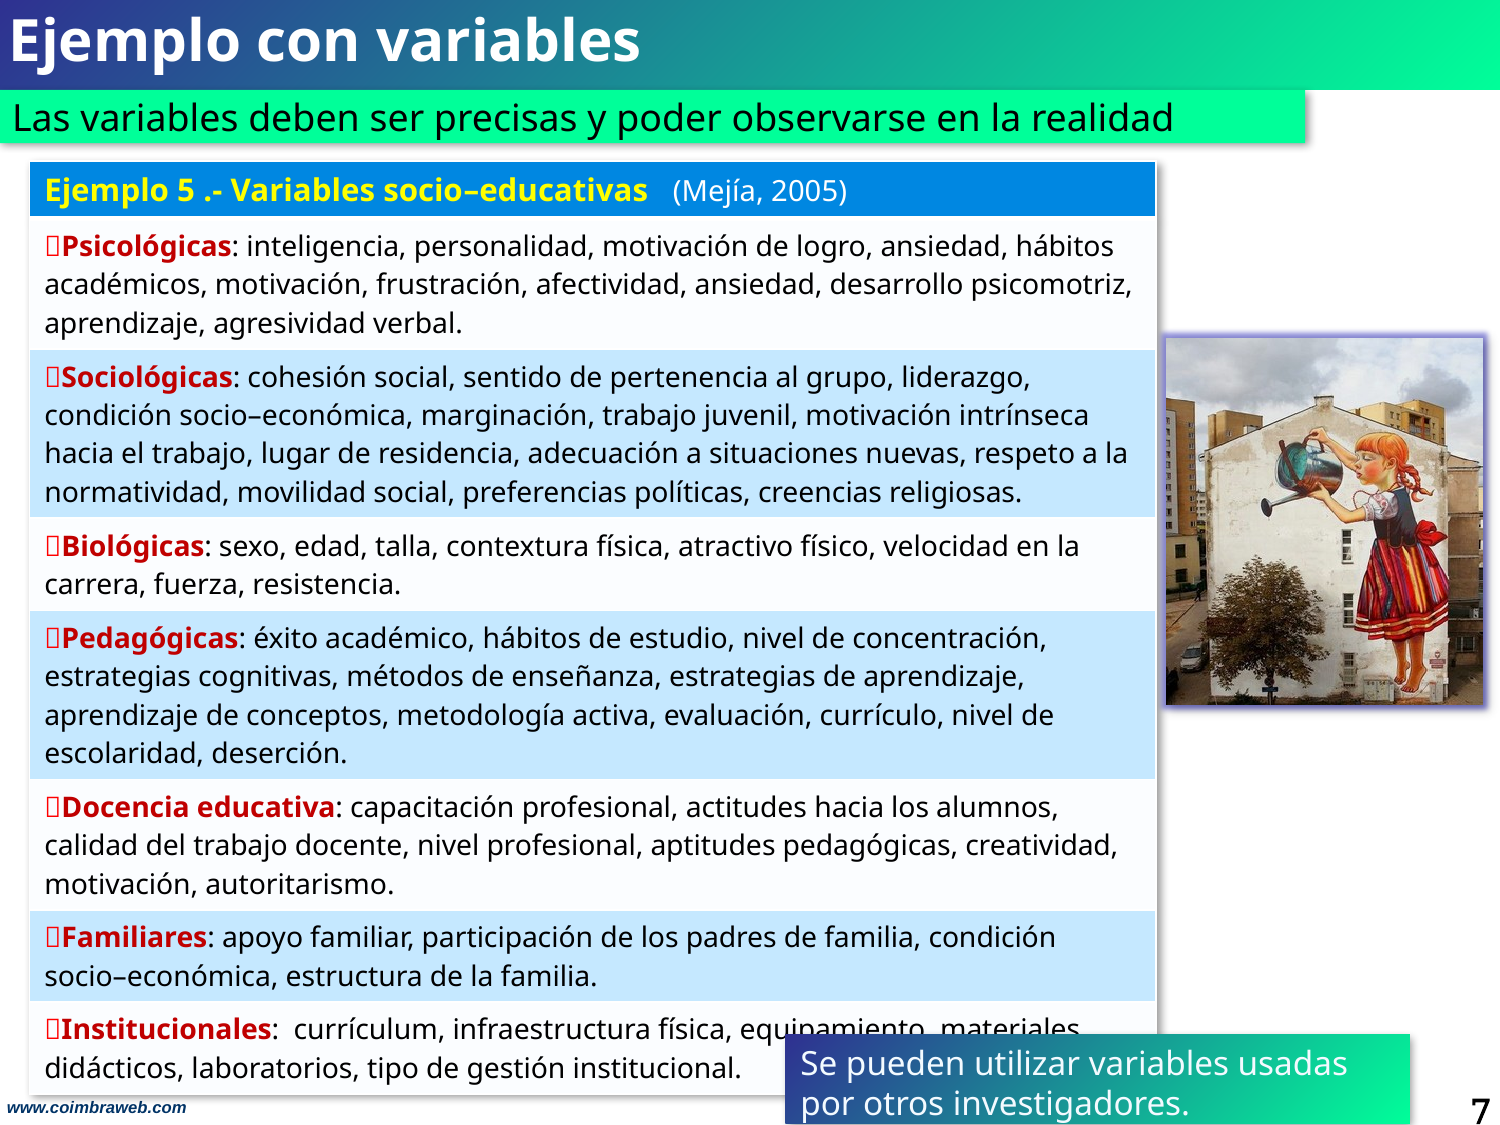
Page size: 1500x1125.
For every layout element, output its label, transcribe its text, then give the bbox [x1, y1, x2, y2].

picture [1166, 337, 1483, 705]
table_cell Docencia educativa: capacitación profesional, actitudes hacia los alumnos, calidad del trabajo docente, nivel profesional, aptitudes pedagógicas, creatividad, motivación, autoritarismo. [30, 780, 1155, 909]
text_box Las variables deben ser precisas y poder observarse en la realidad [0, 89, 1306, 144]
table_cell Pedagógicas: éxito académico, hábitos de estudio, nivel de concentración, estrategias cognitivas, métodos de enseñanza, estrategias de aprendizaje, aprendizaje de conceptos, metodología activa, evaluación, currículo, nivel de escolaridad, deserción. [30, 611, 1155, 779]
table_cell Psicológicas: inteligencia, personalidad, motivación de logro, ansiedad, hábitos académicos, motivación, frustración, afectividad, ansiedad, desarrollo psicomotriz, aprendizaje, agresividad verbal. [30, 221, 1155, 348]
table_cell Sociológicas: cohesión social, sentido de pertenencia al grupo, liderazgo, condición socio–económica, marginación, trabajo juvenil, motivación intrínseca hacia el trabajo, lugar de residencia, adecuación a situaciones nuevas, respeto a la normatividad, movilidad social, preferencias políticas, creencias religiosas. [30, 350, 1155, 517]
table_header Ejemplo 5 .- Variables socio–educativas (Mejía, 2005) [30, 162, 1155, 216]
table_cell Familiares: apoyo familiar, participación de los padres de familia, condición socio–económica, estructura de la familia. [30, 911, 1155, 1001]
table_cell Institucionales: currículum, infraestructura física, equipamiento, materiales didácticos, laboratorios, tipo de gestión institucional. [30, 1003, 1155, 1093]
table_cell Biológicas: sexo, edad, talla, contextura física, atractivo físico, velocidad en la carrera, fuerza, resistencia. [30, 519, 1155, 610]
text_box Se pueden utilizar variables usadas por otros investigadores. ar. [785, 1034, 1411, 1124]
text_box www.coimbraweb.com [0, 1089, 286, 1125]
text_box Ejemplo con variables [0, 0, 1500, 90]
text_box 7 [1419, 1082, 1500, 1125]
